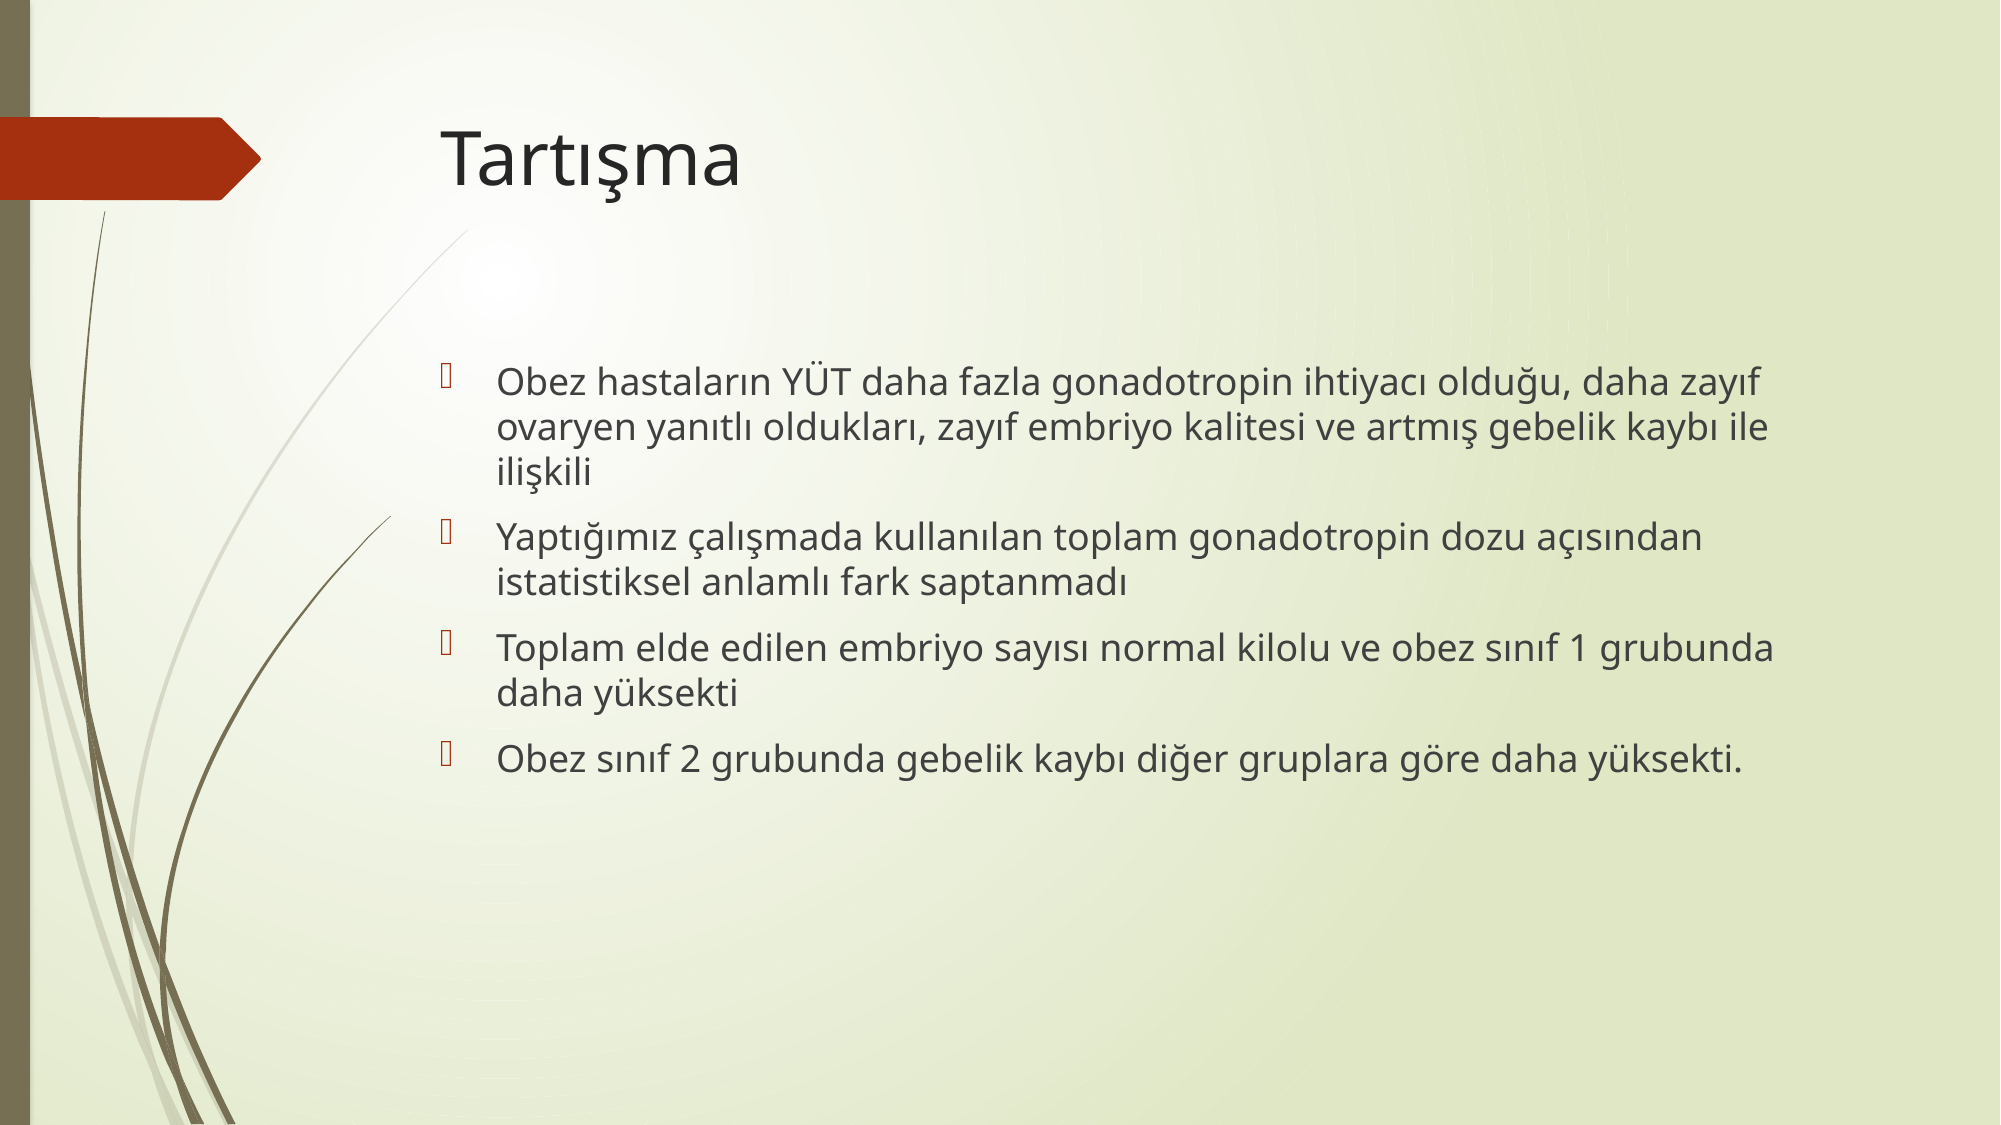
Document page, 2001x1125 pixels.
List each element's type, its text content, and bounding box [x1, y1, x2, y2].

list Obez hastaların YÜT daha fazla gonadotropin ihtiyacı olduğu, daha zayıf ovaryen yanıtlı oldukları, zayıf embriyo kalitesi ve artmış gebelik kaybı ile ilişkili Yaptığımız çalışmada kullanılan toplam gonadotropin dozu açısından istatistiksel anlamlı fark saptanmadı Toplam elde edilen embriyo sayısı normal kilolu ve obez sınıf 1 grubunda daha yüksekti Obez sınıf 2 grubunda gebelik kaybı diğer gruplara göre daha yüksekti. [424, 350, 1888, 970]
title Tartışma [425, 102, 1888, 313]
